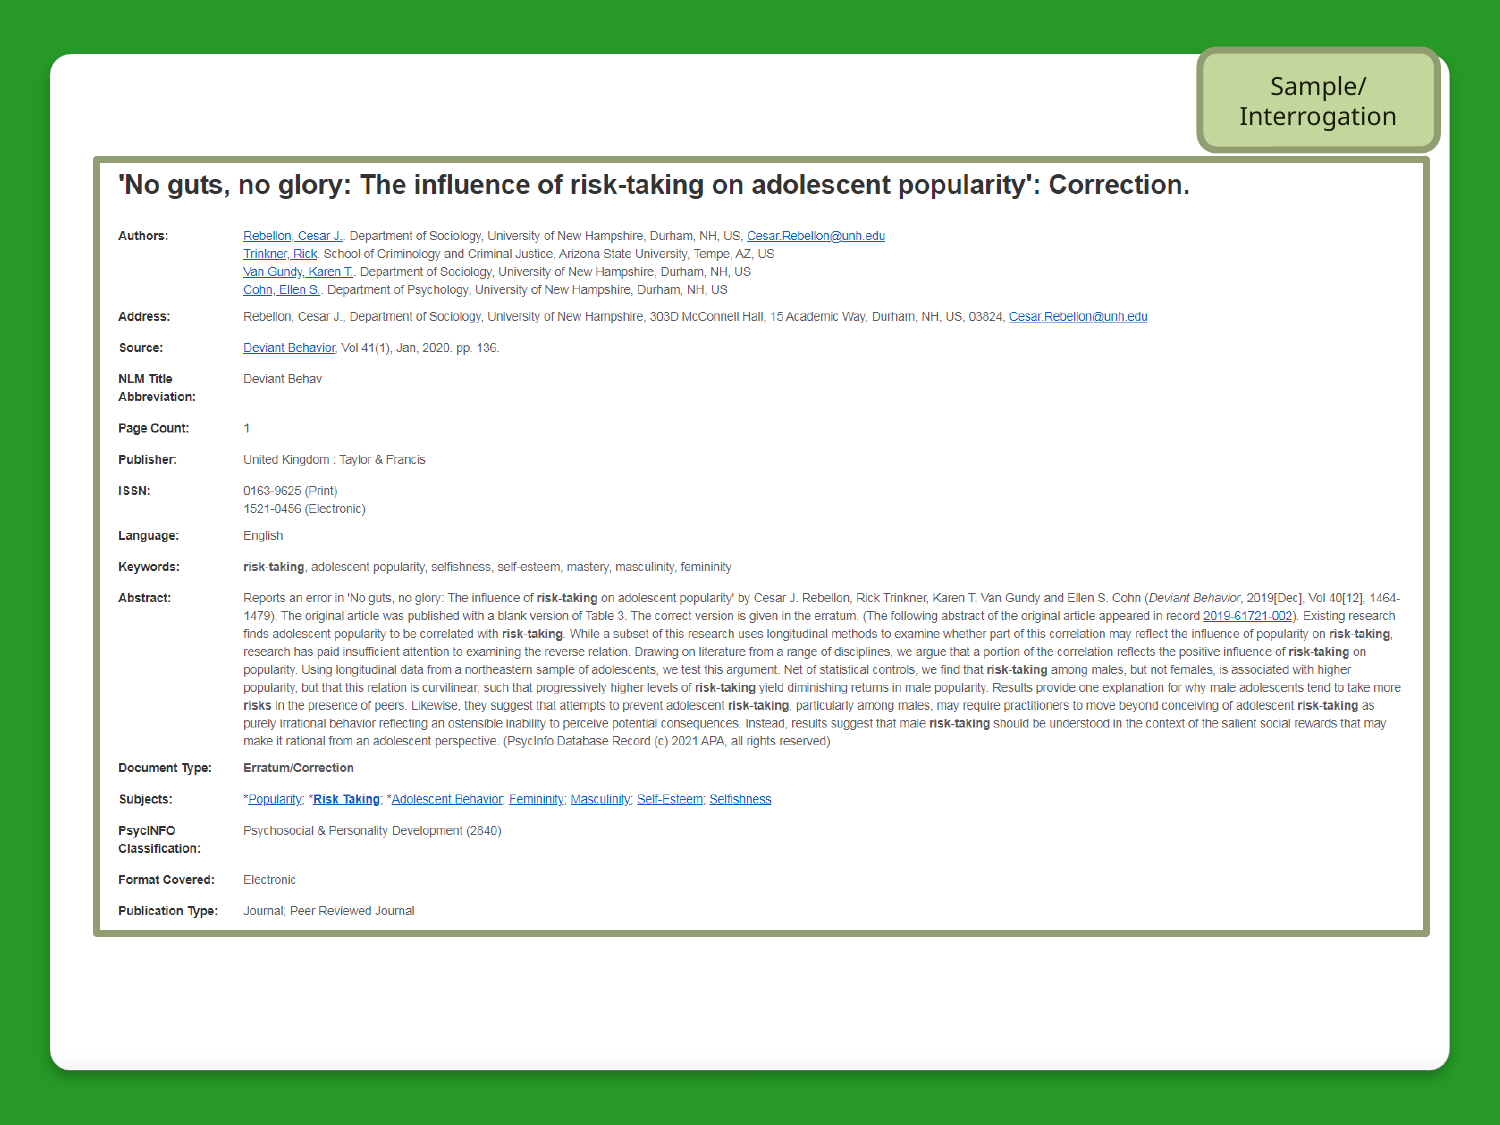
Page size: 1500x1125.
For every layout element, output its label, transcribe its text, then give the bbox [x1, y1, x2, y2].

picture [99, 162, 1423, 930]
text_box Sample/ Interrogation [1196, 46, 1441, 154]
